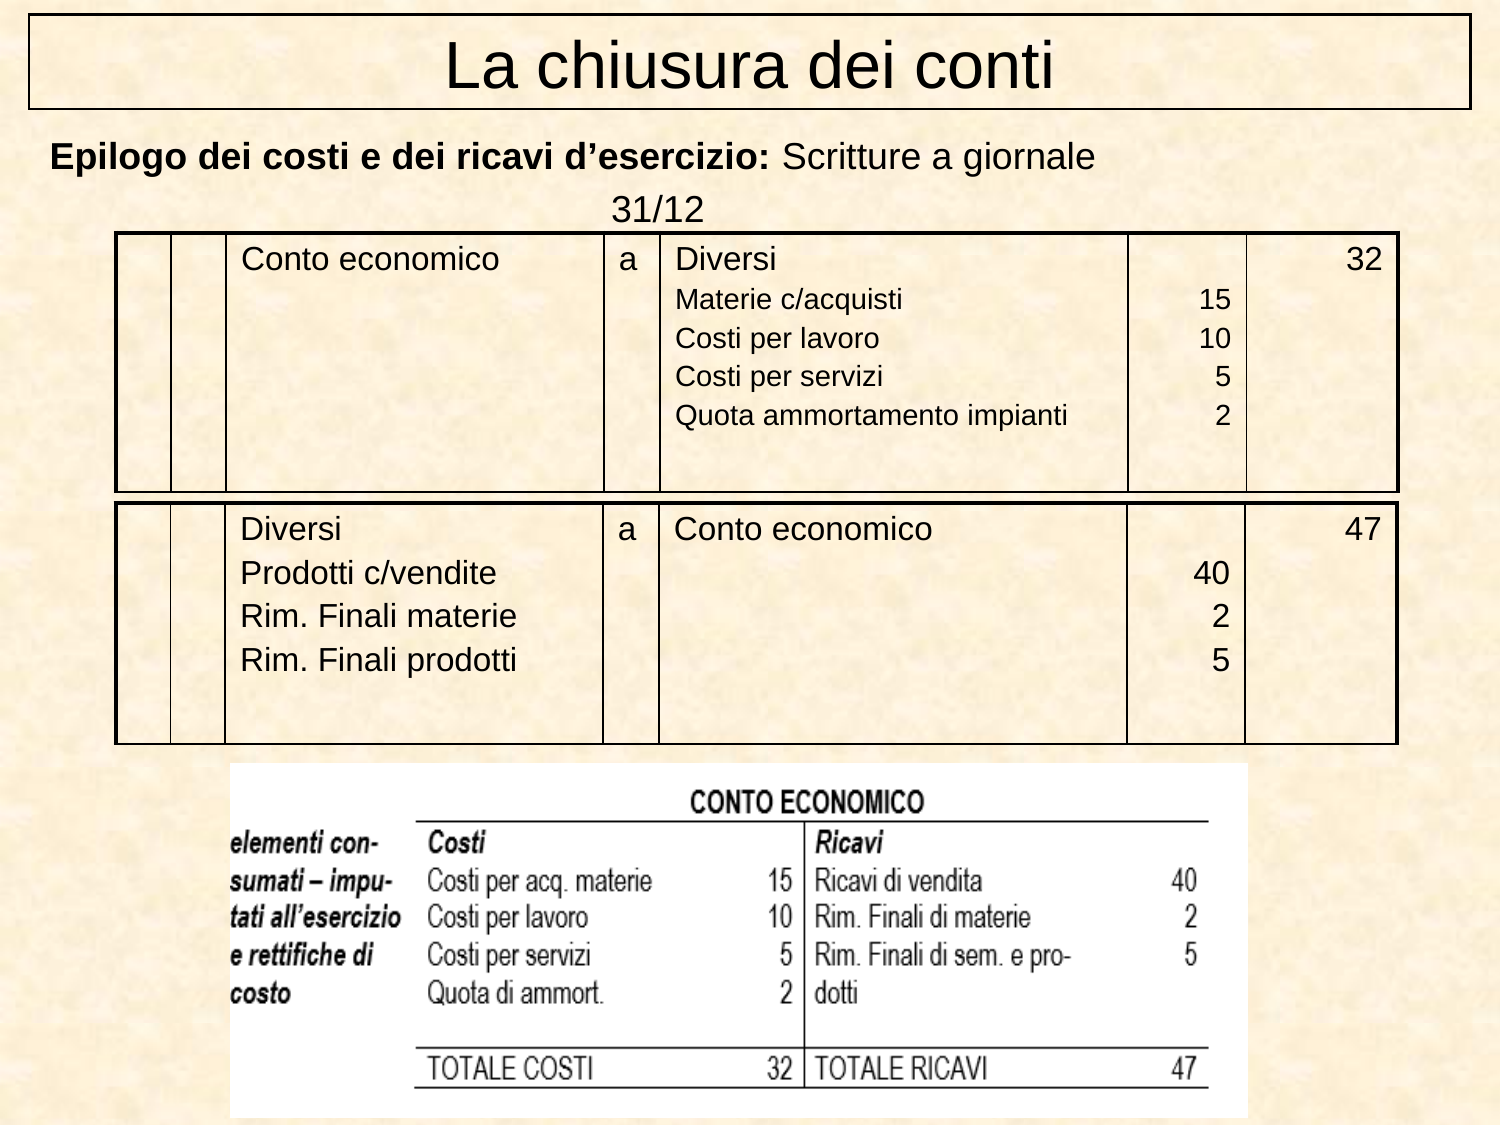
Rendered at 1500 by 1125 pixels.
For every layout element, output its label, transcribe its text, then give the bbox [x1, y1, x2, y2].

table_header 32 [1247, 235, 1396, 491]
table_header [118, 505, 170, 743]
table_header 40 2 5 [1128, 505, 1244, 743]
picture [0, 0, 1500, 1125]
text_box 31/12 [596, 177, 809, 238]
table_header Diversi Prodotti c/vendite Rim. Finali materie Rim. Finali prodotti [226, 505, 602, 743]
table_header 15 10 5 2 [1129, 235, 1246, 491]
text_box Epilogo dei costi e dei ricavi d’esercizio: Scritture a giornale [34, 124, 1400, 185]
table_header [118, 235, 170, 491]
table_header Conto economico [227, 235, 603, 491]
text_box La chiusura dei conti [29, 14, 1471, 110]
table_header Diversi Materie c/acquisti Costi per lavoro Costi per servizi Quota ammortamento impianti [661, 235, 1127, 491]
table_header Conto economico [660, 505, 1126, 743]
table_header [172, 235, 225, 491]
table_header 47 [1246, 505, 1395, 743]
table_header a [604, 505, 658, 743]
table_header [171, 505, 224, 743]
table_header a [605, 238, 659, 491]
